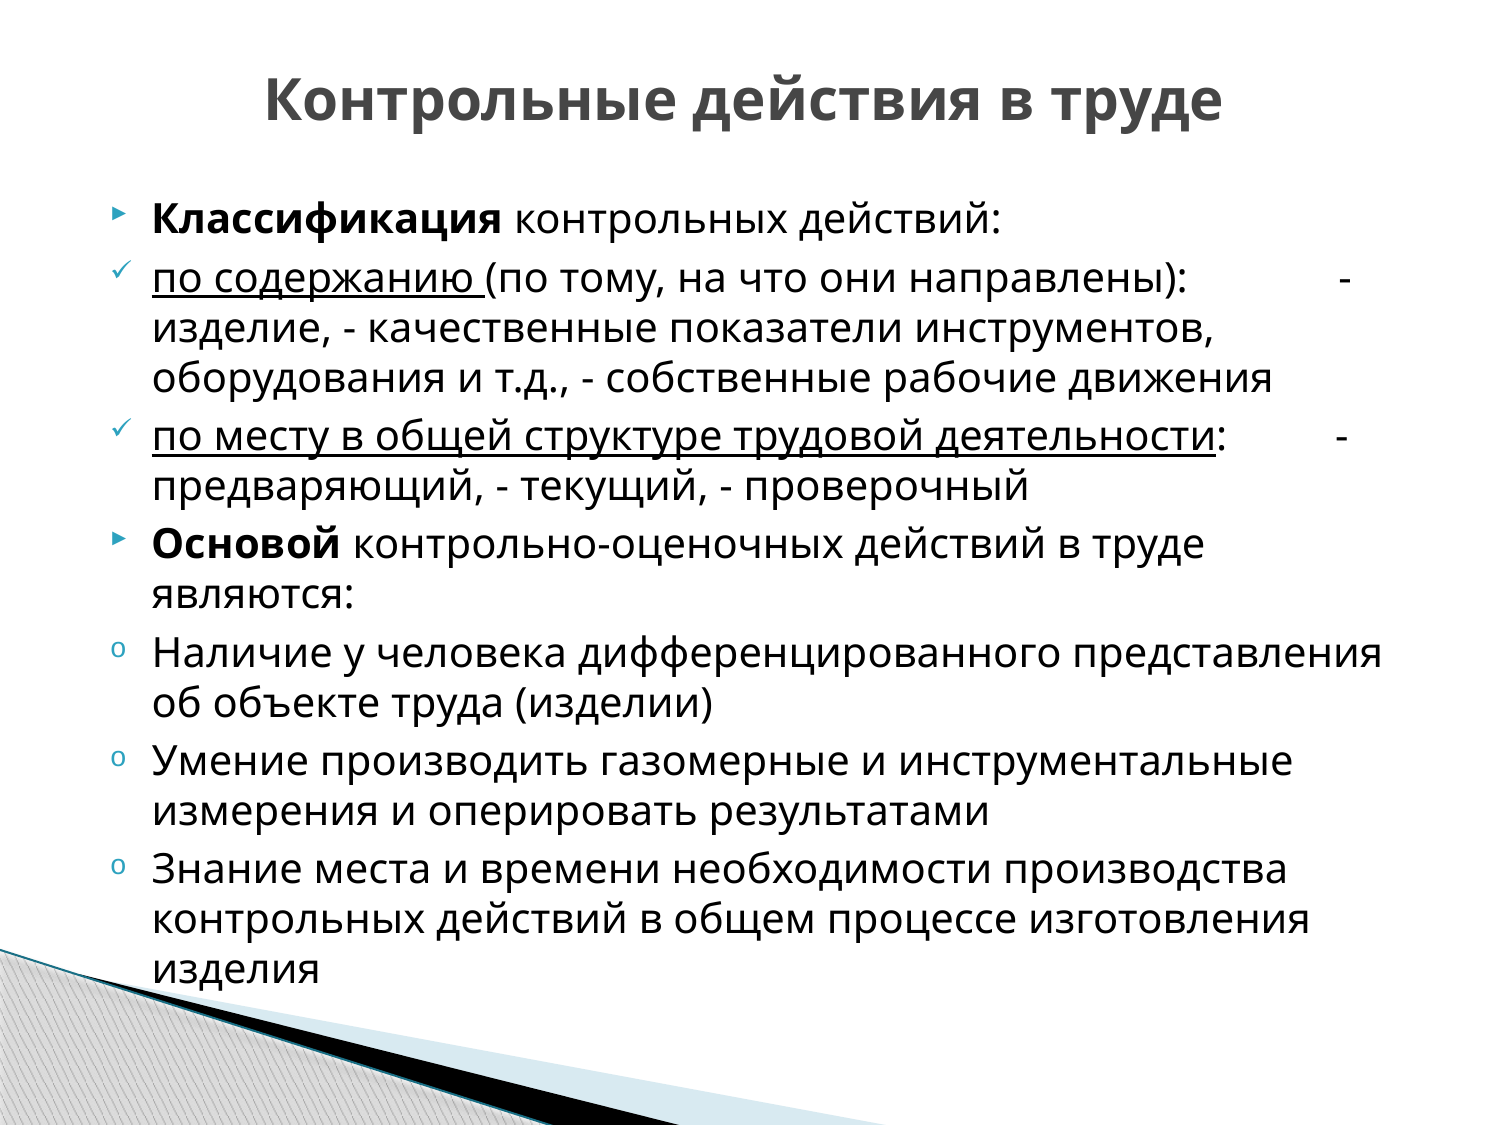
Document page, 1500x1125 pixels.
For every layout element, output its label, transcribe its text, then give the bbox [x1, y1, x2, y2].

title Контрольные действия в труде [41, 45, 1447, 149]
list Классификация контрольных действий: по содержанию (по тому, на что они направлены): - изделие, - качественные показатели инструментов, оборудования и т.д., - собственные рабочие движения по месту в общей структуре трудовой деятельности: - предваряющий, - текущий, - проверочный Основой контрольно-оценочных действий в труде являются: Наличие у человека дифференцированного представления об объекте труда (изделии) Умение производить газомерные и инструментальные измерения и оперировать результатами Знание места и времени необходимости производства контрольных действий в общем процессе изготовления изделия [76, 184, 1425, 1024]
